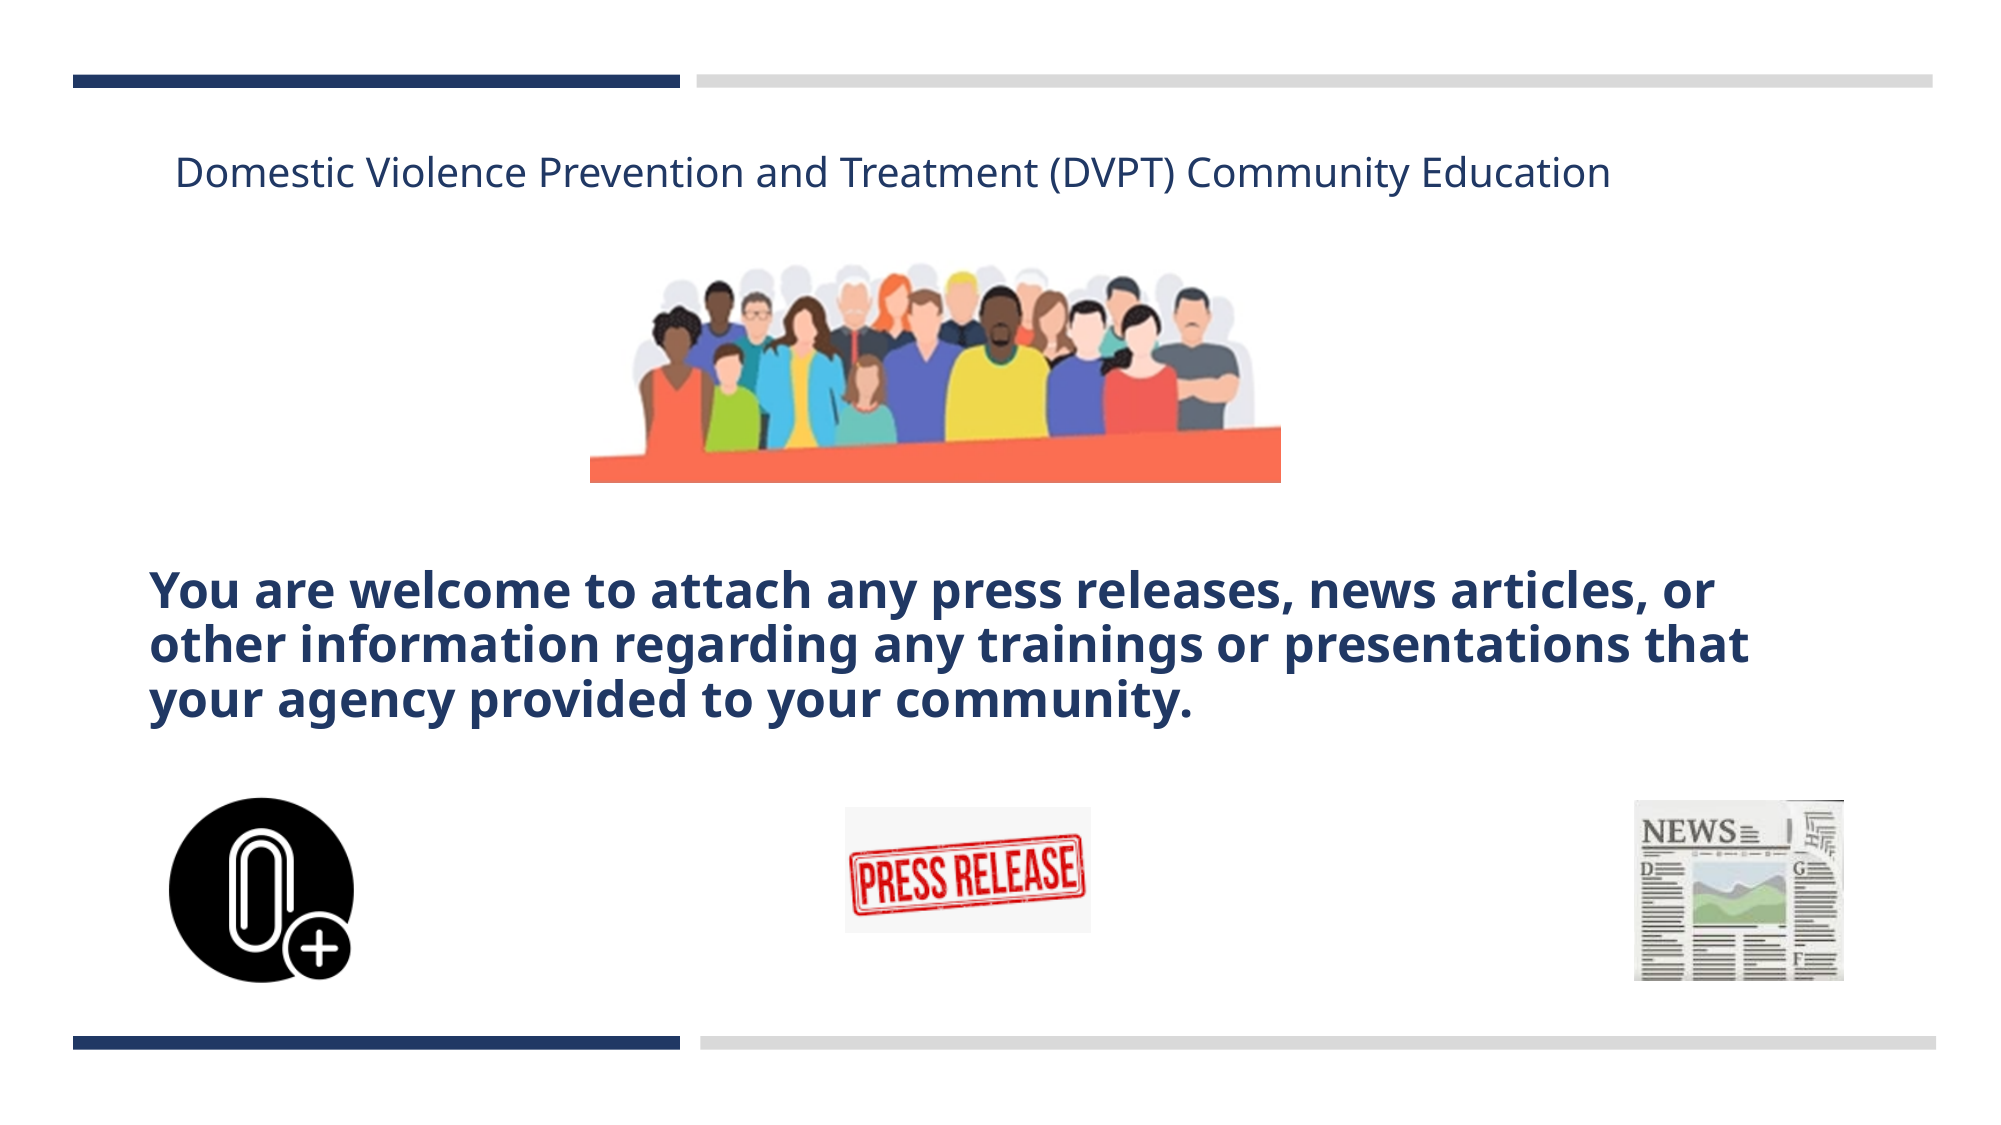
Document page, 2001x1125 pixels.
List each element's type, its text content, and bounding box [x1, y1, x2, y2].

text_box [696, 73, 1934, 89]
text_box [72, 74, 681, 89]
text_box [72, 1035, 681, 1051]
title You are welcome to attach any press releases, news articles, or other information regarding any trainings or presentations that your agency provided to your community. [134, 538, 1860, 756]
picture [590, 236, 1281, 483]
text_box Domestic Violence Prevention and Treatment (DVPT) Community Education [159, 115, 1844, 204]
picture [1634, 800, 1844, 981]
picture [146, 775, 377, 1006]
text_box [699, 1035, 1937, 1051]
picture [845, 807, 1091, 933]
